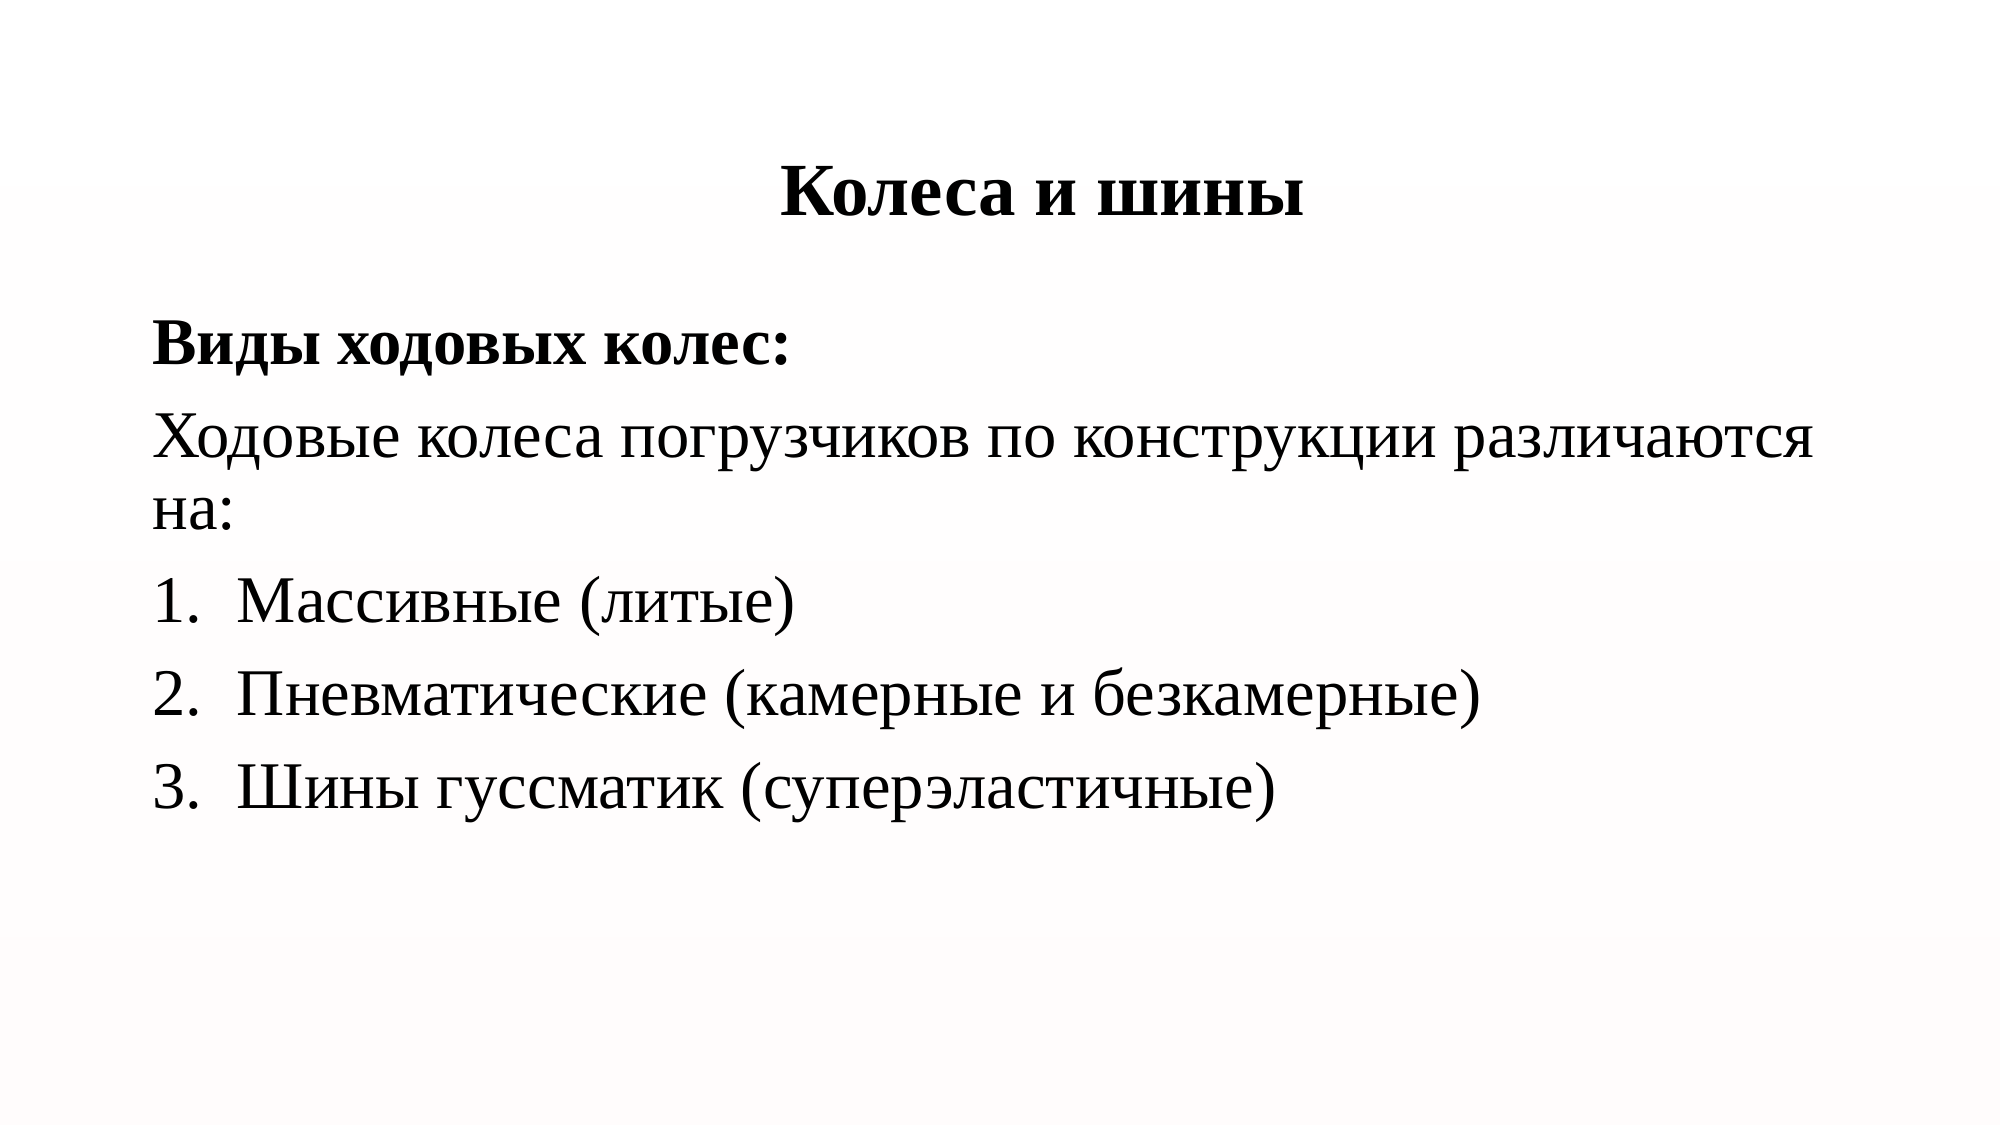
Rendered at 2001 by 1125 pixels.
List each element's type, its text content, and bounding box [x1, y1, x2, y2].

title Колеса и шины [765, 82, 2000, 300]
list Виды ходовых колес: Ходовые колеса погрузчиков по конструкции различаются на: Массивные (литые) Пневматические (камерные и безкамерные) Шины гуссматик (суперэластичные) [137, 299, 1863, 1014]
